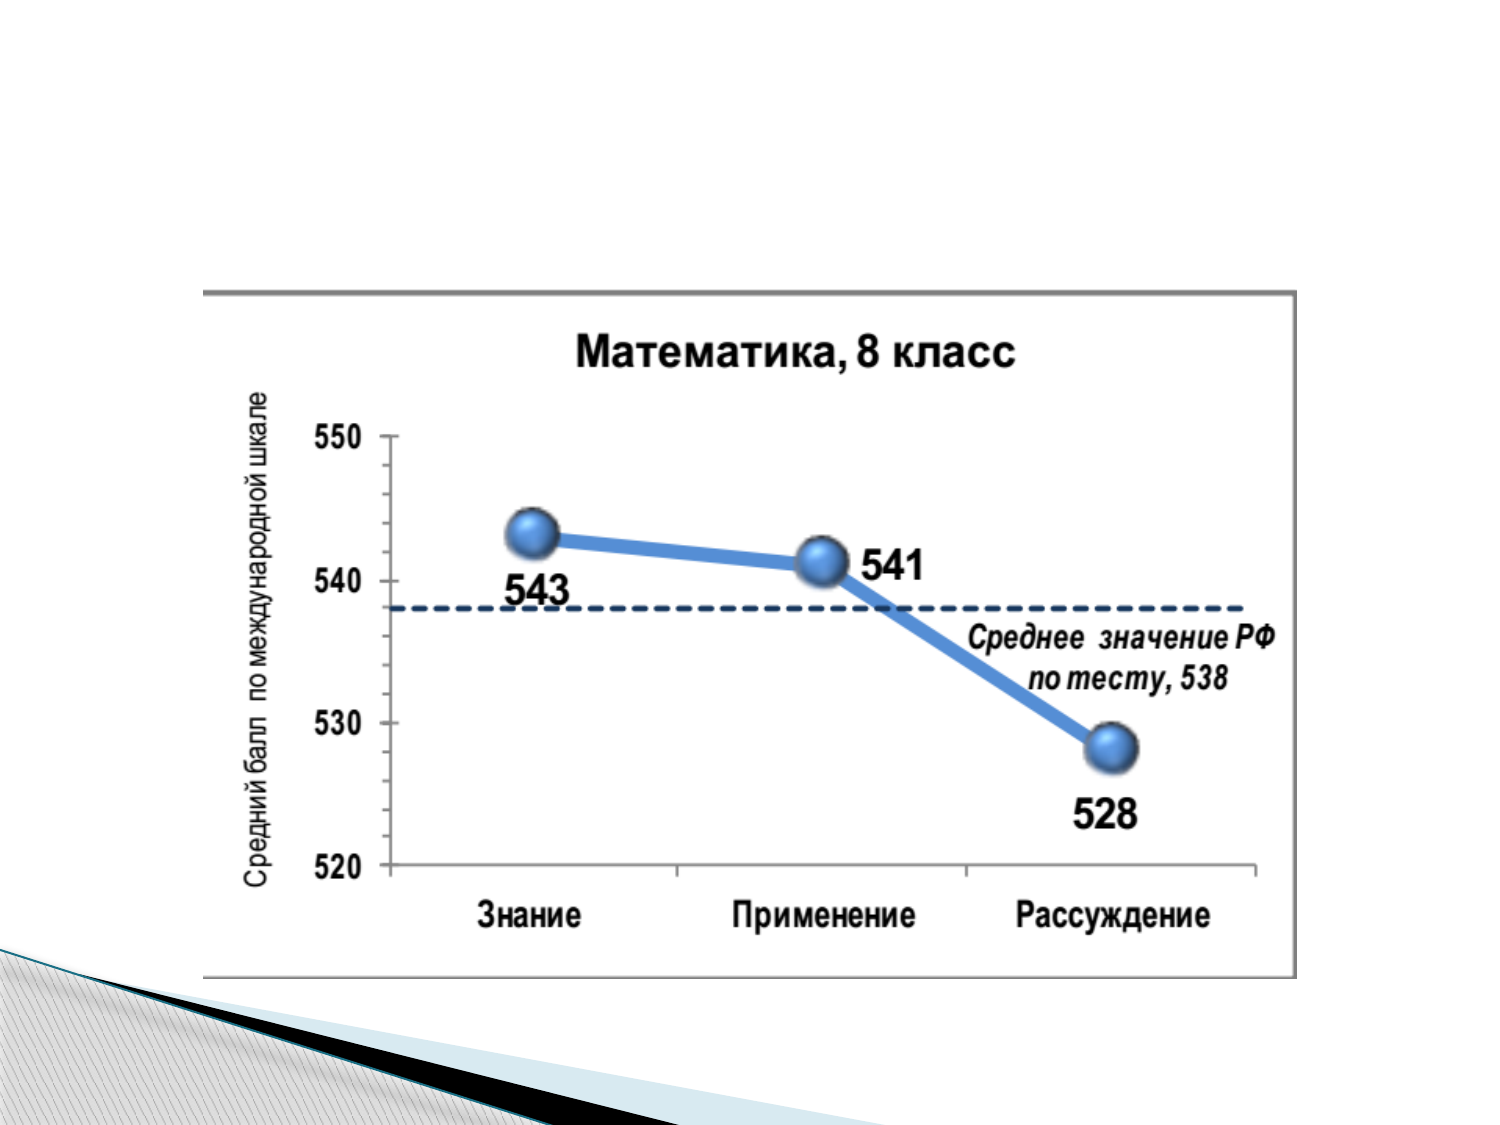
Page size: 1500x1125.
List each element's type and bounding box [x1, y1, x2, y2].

list [203, 288, 1297, 979]
